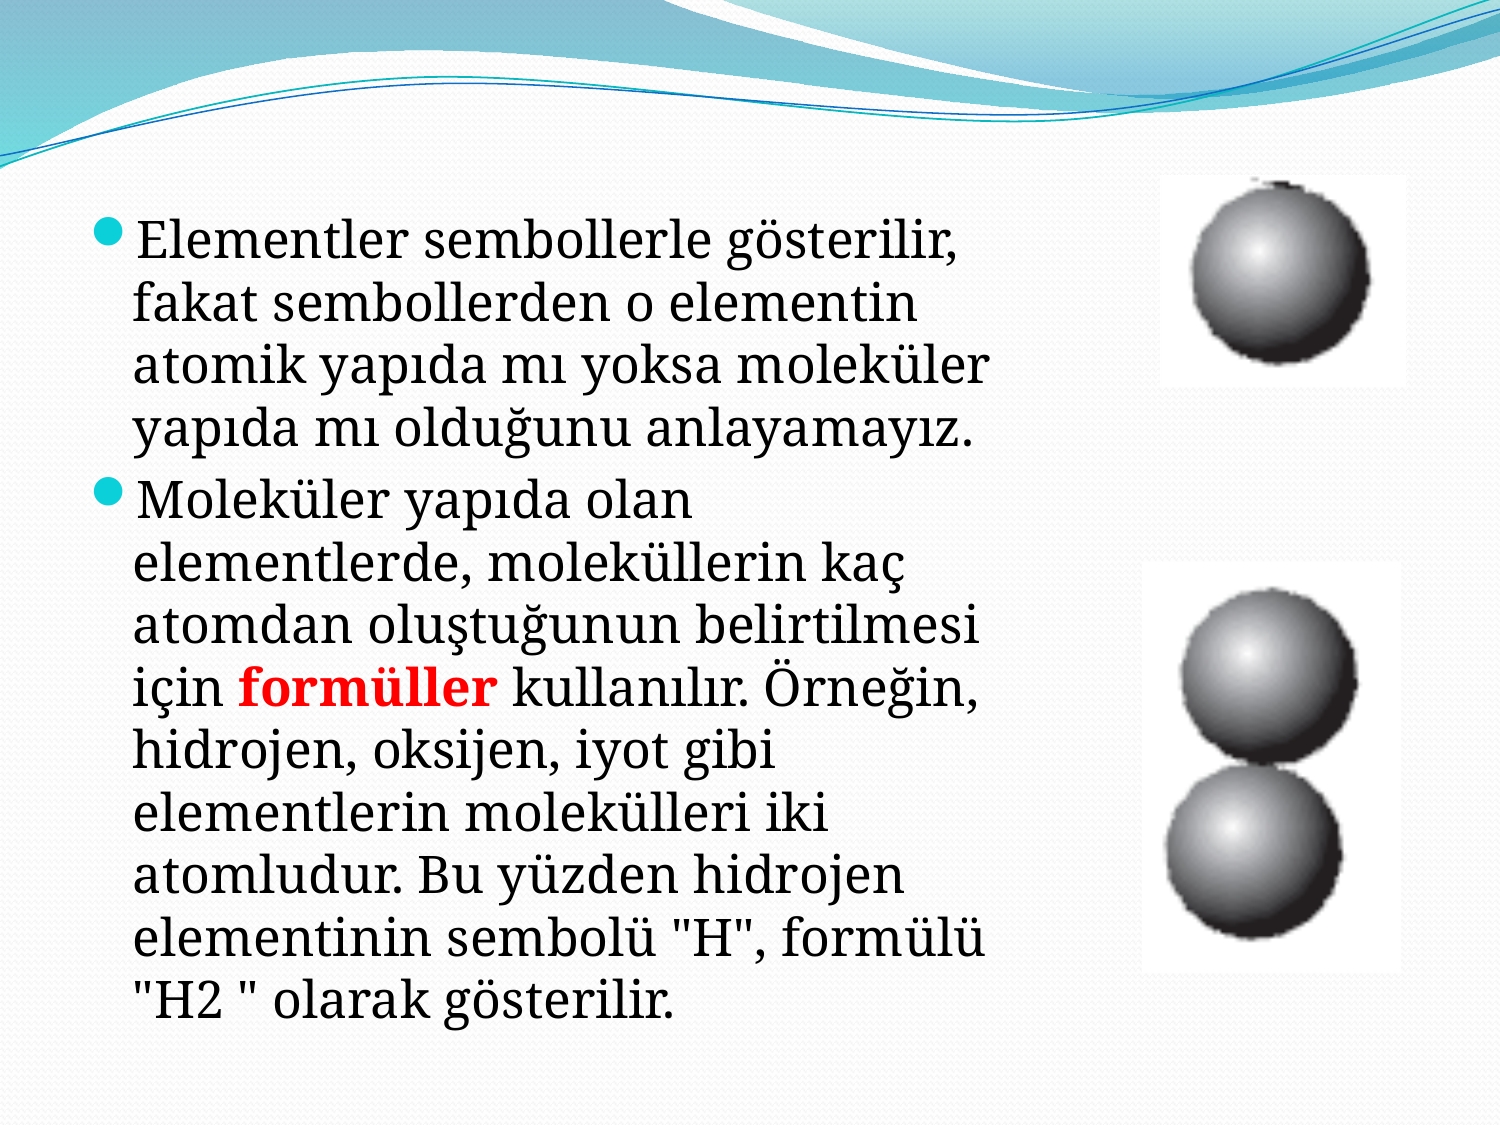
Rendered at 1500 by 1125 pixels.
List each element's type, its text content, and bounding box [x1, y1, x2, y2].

list Elementler sembollerle gösterilir, fakat sembollerden o elementin atomik yapıda mı yoksa moleküler yapıda mı olduğunu anlayamayız. Moleküler yapıda olan elementlerde, moleküllerin kaç atomdan oluştuğunun belirtilmesi için formüller kullanılır. Örneğin, hidrojen, oksijen, iyot gibi elementlerin molekülleri iki atomludur. Bu yüzden hidrojen elementinin sembolü "H", formülü "H2 " olarak gösterilir. [75, 199, 1055, 1038]
picture [1159, 175, 1406, 387]
picture [1142, 562, 1401, 973]
